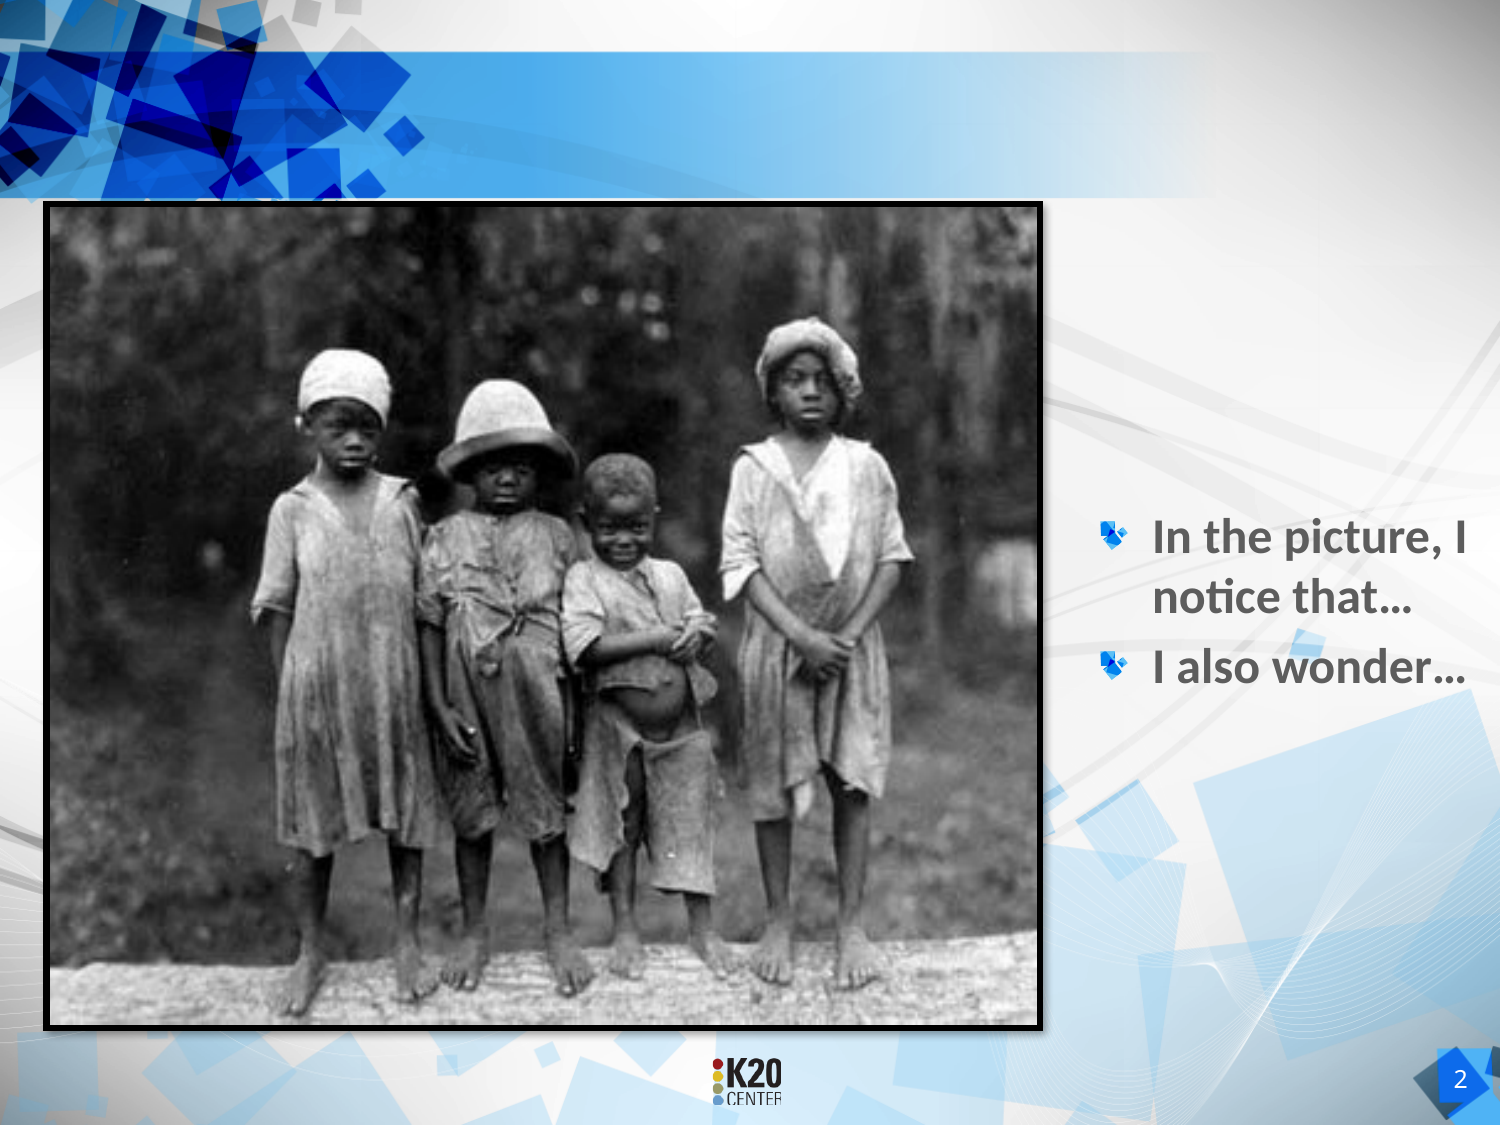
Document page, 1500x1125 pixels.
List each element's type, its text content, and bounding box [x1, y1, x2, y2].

list In the picture, I notice that… I also wonder… [1081, 262, 1486, 1005]
picture [0, 0, 1500, 1125]
slide_number 2 [1412, 1056, 1500, 1117]
